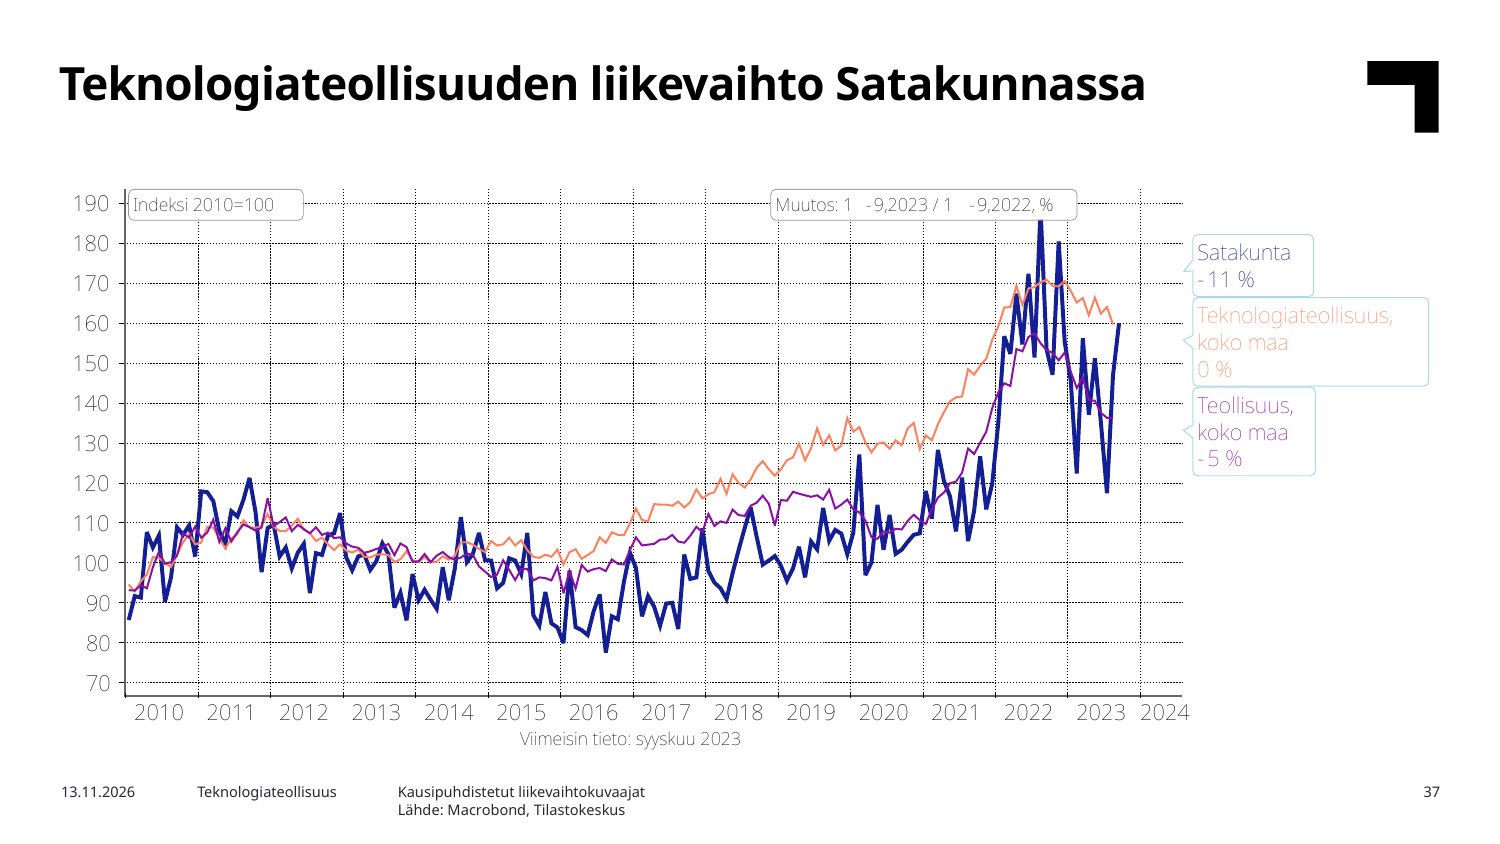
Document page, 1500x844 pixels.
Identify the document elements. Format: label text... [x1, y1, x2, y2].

list Teknologiateollisuuden liikevaihto Satakunnassa [41, 46, 1353, 153]
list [63, 180, 1438, 763]
footer Teknologiateollisuus [182, 775, 382, 803]
slide_number 37 [1313, 775, 1456, 803]
list Kausipuhdistetut liikevaihtokuvaajat Lähde: Macrobond, Tilastokeskus [382, 775, 871, 803]
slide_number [46, 775, 182, 803]
